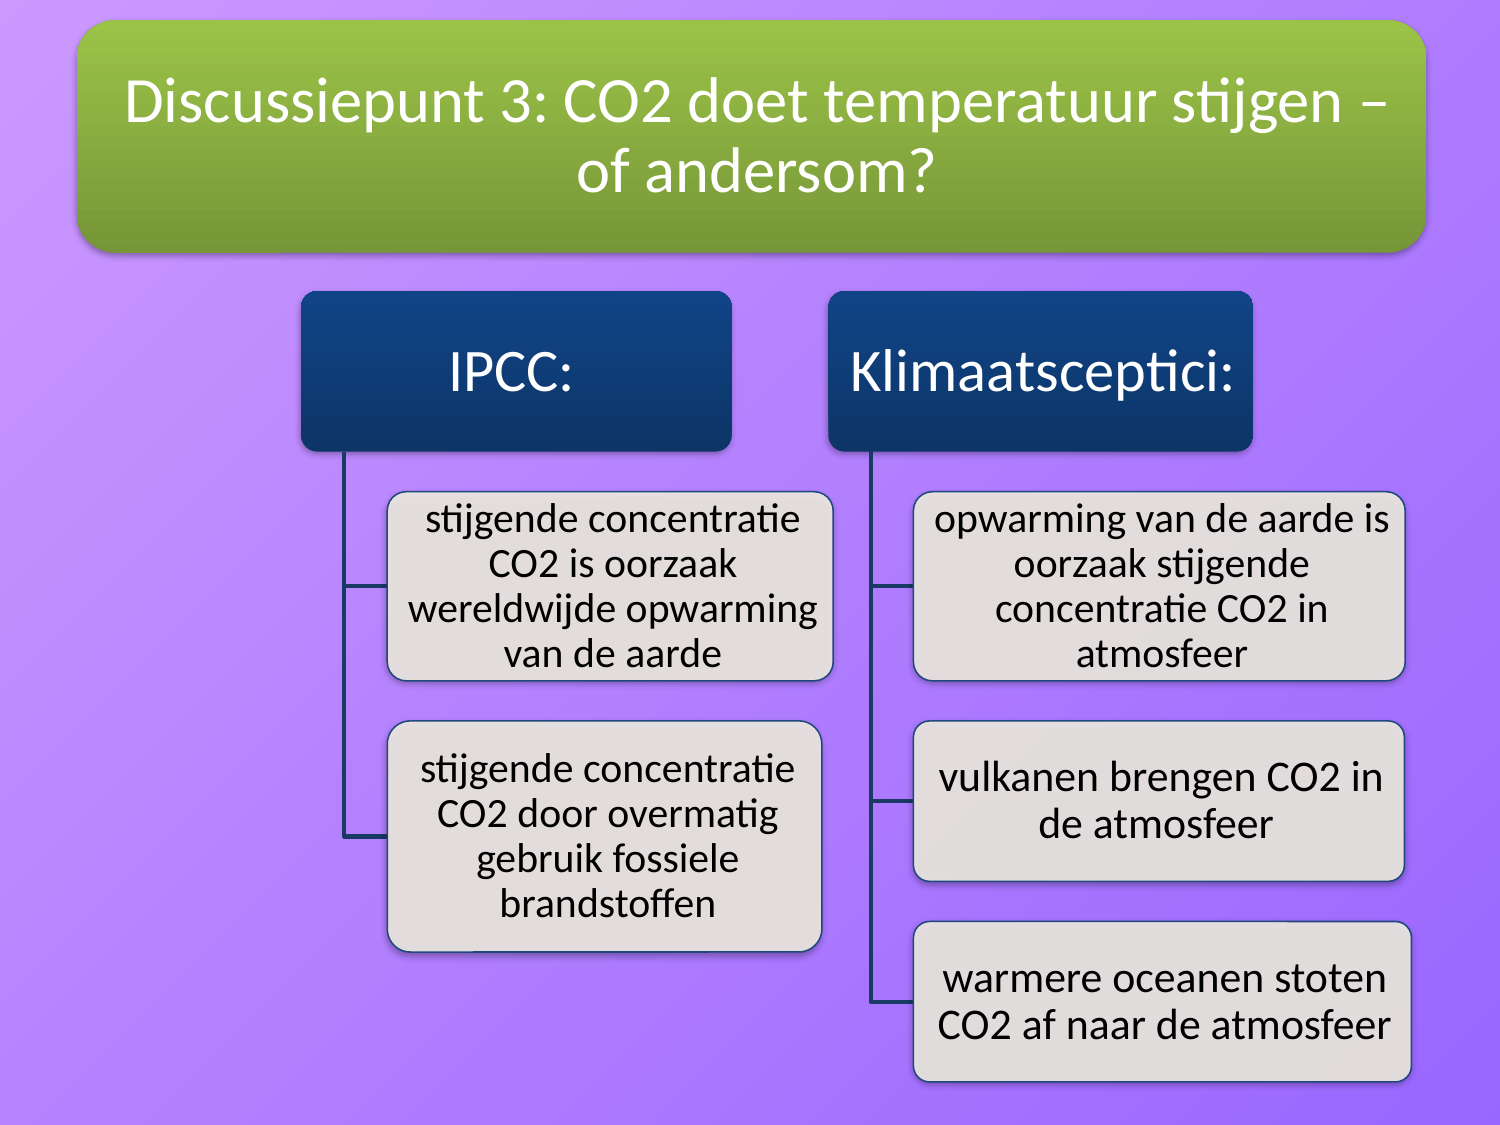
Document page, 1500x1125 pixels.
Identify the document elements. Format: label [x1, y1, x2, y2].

text_box [76, 18, 1427, 255]
list [135, 290, 1500, 1083]
